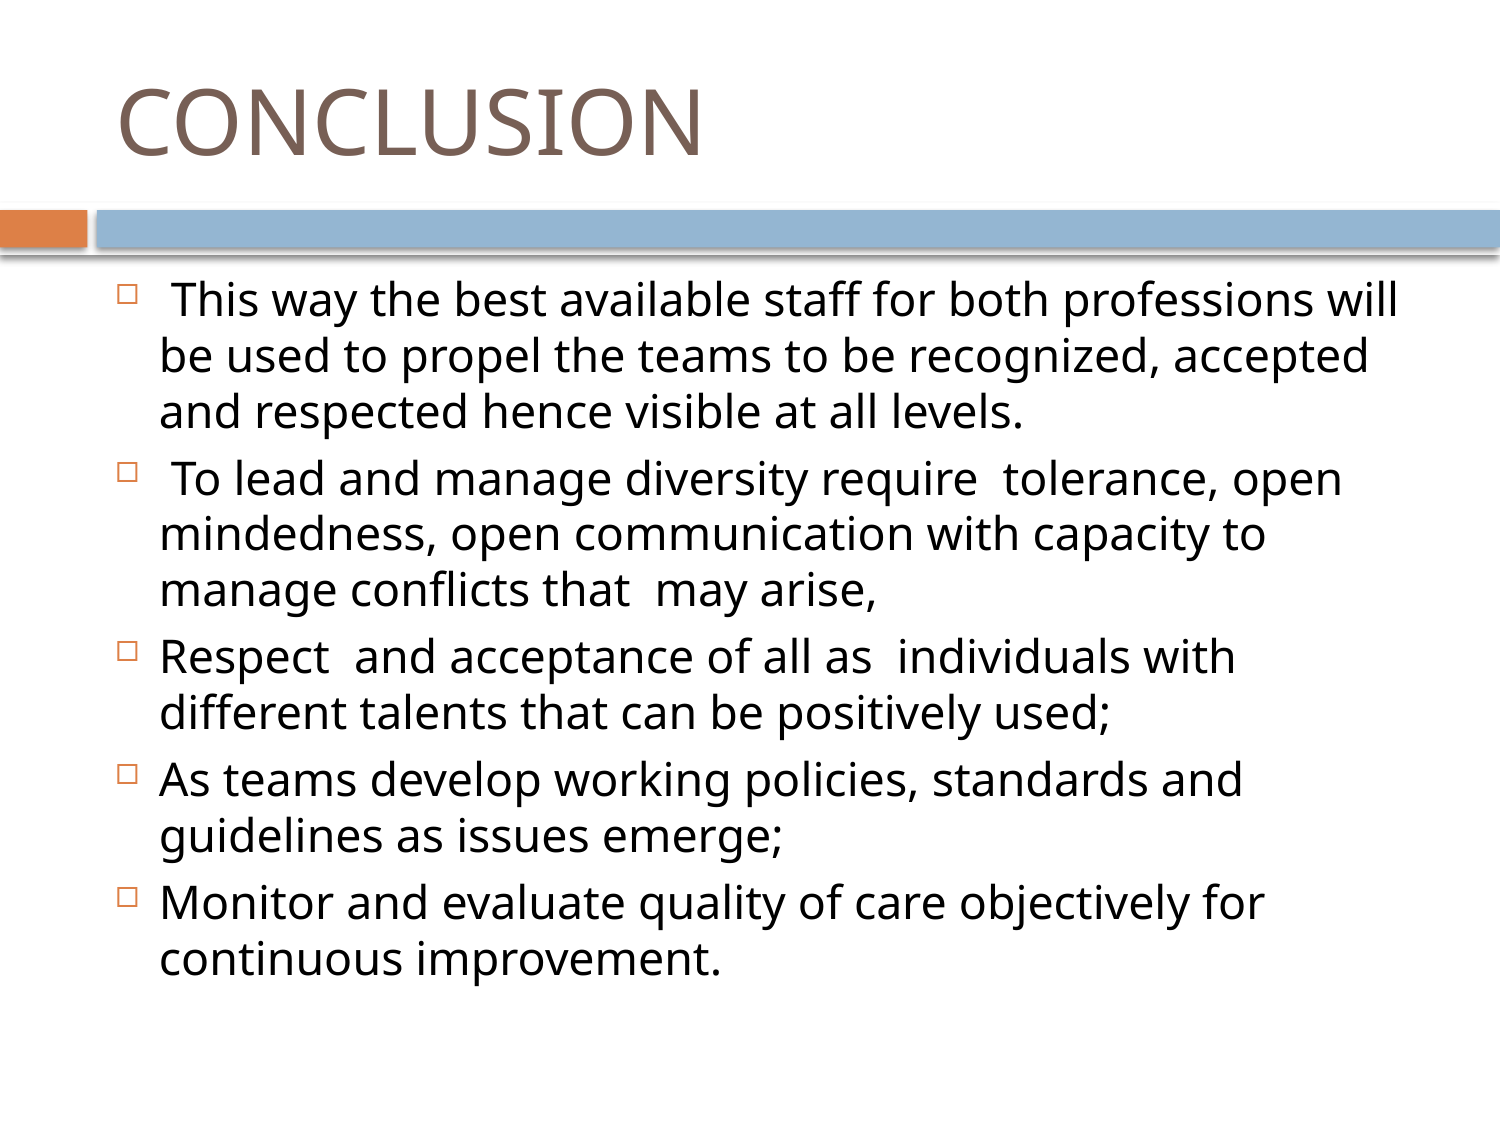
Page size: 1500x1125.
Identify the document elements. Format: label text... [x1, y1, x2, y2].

title CONCLUSION [100, 37, 1438, 200]
list This way the best available staff for both professions will be used to propel the teams to be recognized, accepted and respected hence visible at all levels. To lead and manage diversity require tolerance, open mindedness, open communication with capacity to manage conflicts that may arise, Respect and acceptance of all as individuals with different talents that can be positively used; As teams develop working policies, standards and guidelines as issues emerge; Monitor and evaluate quality of care objectively for continuous improvement. [100, 262, 1438, 1000]
